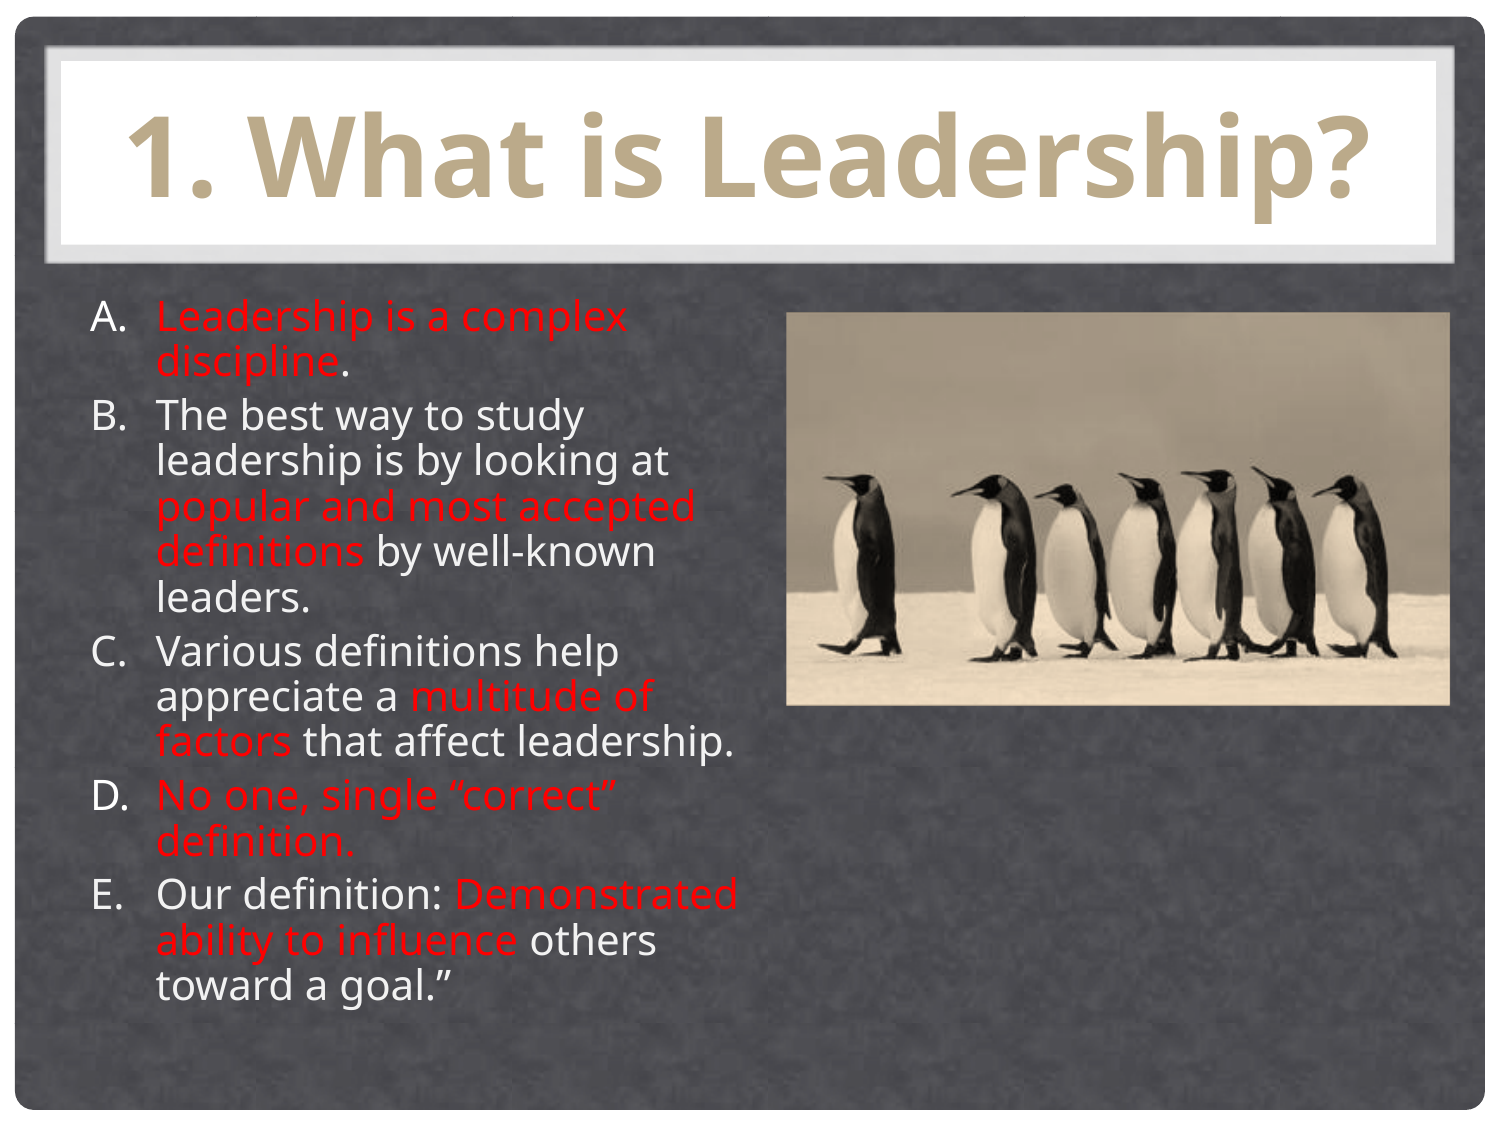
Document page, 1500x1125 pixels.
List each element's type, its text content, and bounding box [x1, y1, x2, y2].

title 1. What is Leadership? [69, 66, 1425, 238]
picture [786, 312, 1451, 706]
list Leadership is a complex discipline. The best way to study leadership is by looking at popular and most accepted definitions by well-known leaders. Various definitions help appreciate a multitude of factors that affect leadership. No one, single “correct” definition. Our definition: Demonstrated ability to influence others toward a goal.” [75, 287, 763, 1038]
